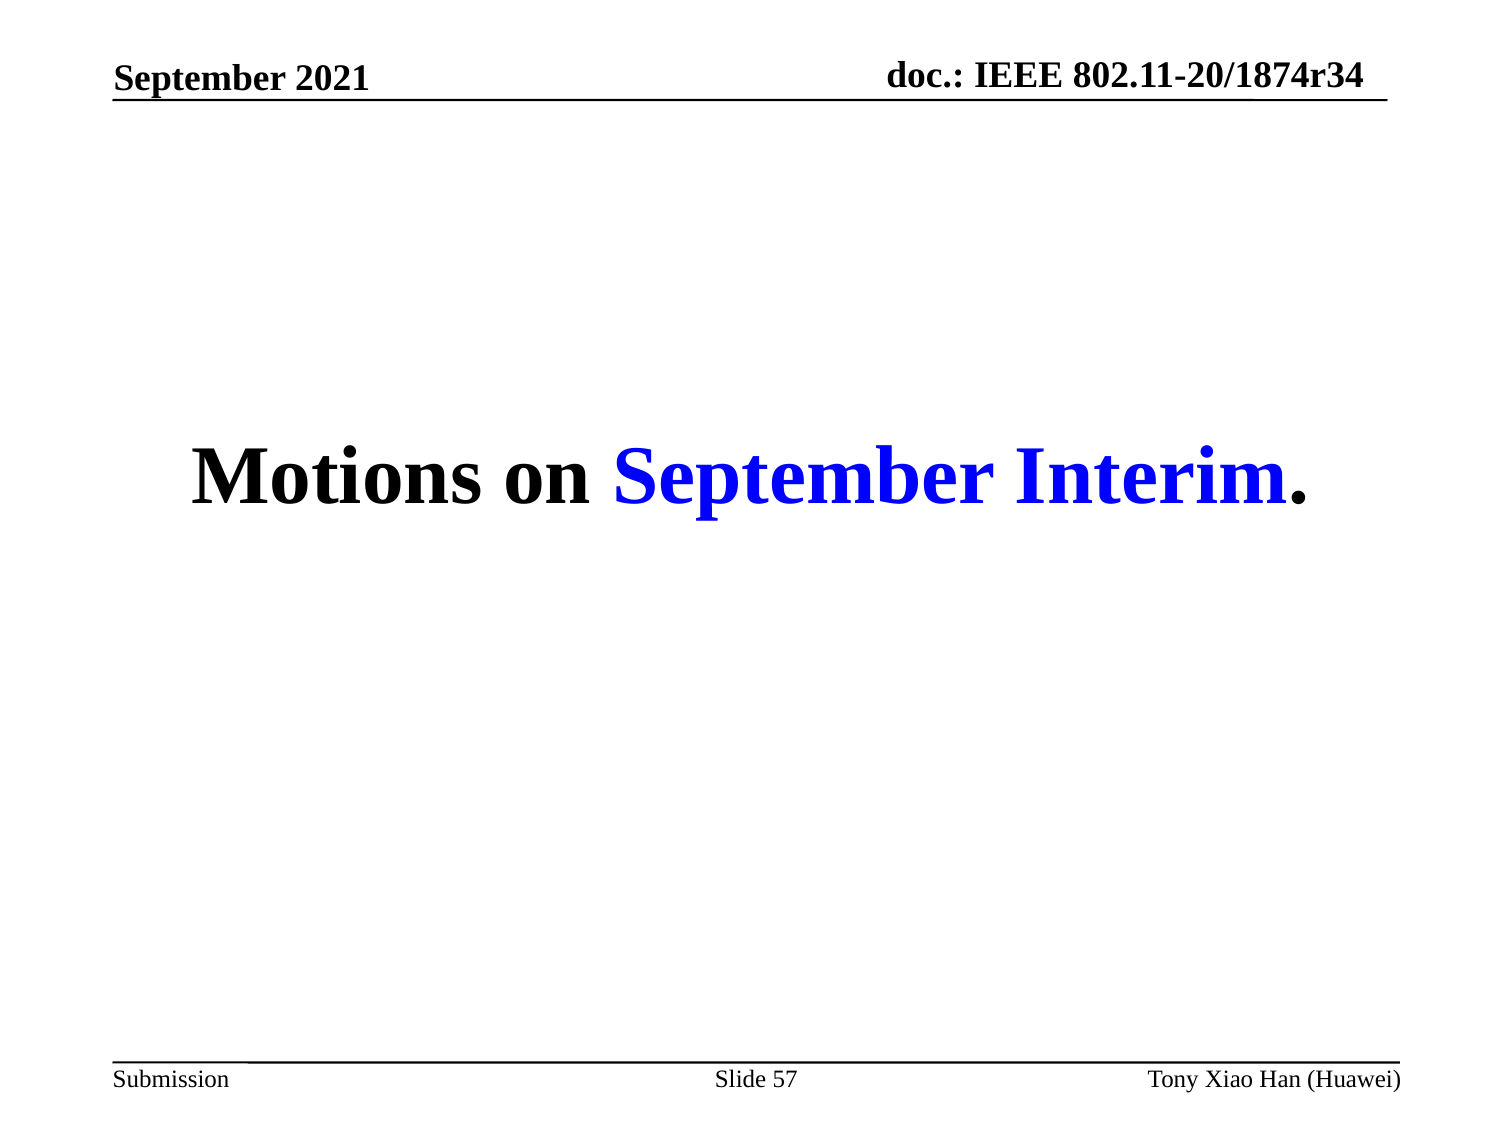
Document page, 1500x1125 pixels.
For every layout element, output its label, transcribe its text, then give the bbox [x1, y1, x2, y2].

text_box Motions on September Interim. [112, 412, 1388, 950]
slide_number Slide 57 [712, 1061, 800, 1093]
footer Tony Xiao Han (Huawei) [999, 1061, 1402, 1093]
